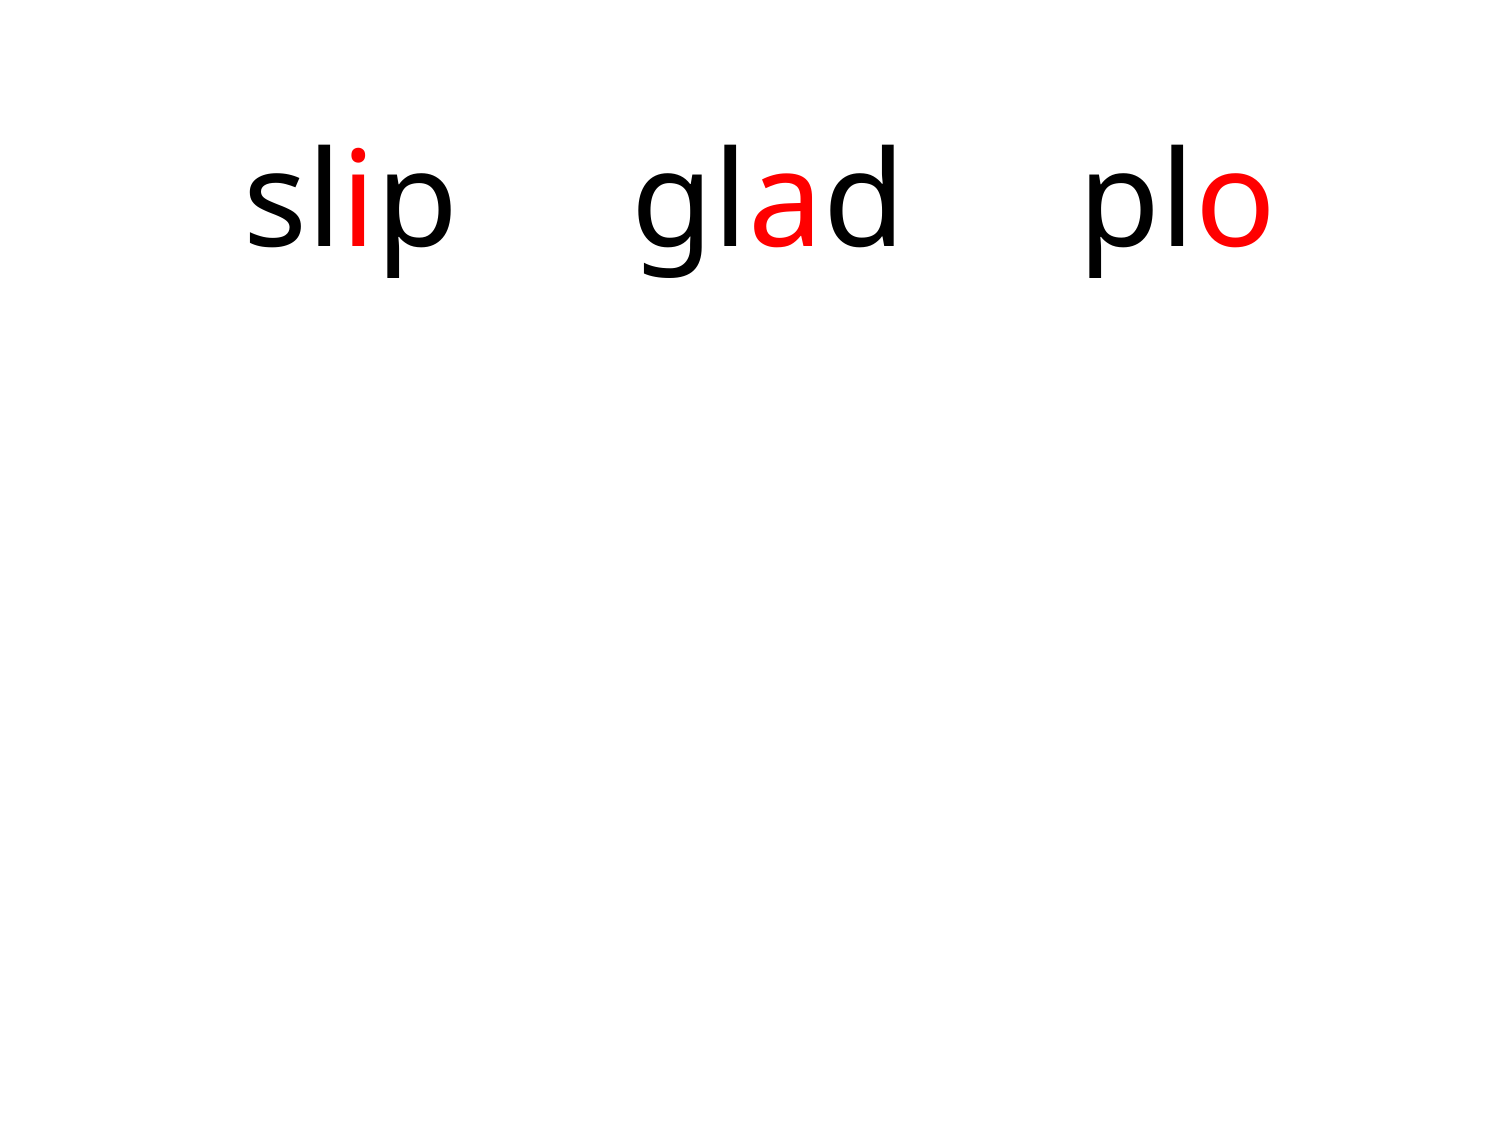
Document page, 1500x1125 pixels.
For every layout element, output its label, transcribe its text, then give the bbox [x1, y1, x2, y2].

text_box slip glad plo [9, 106, 1487, 601]
